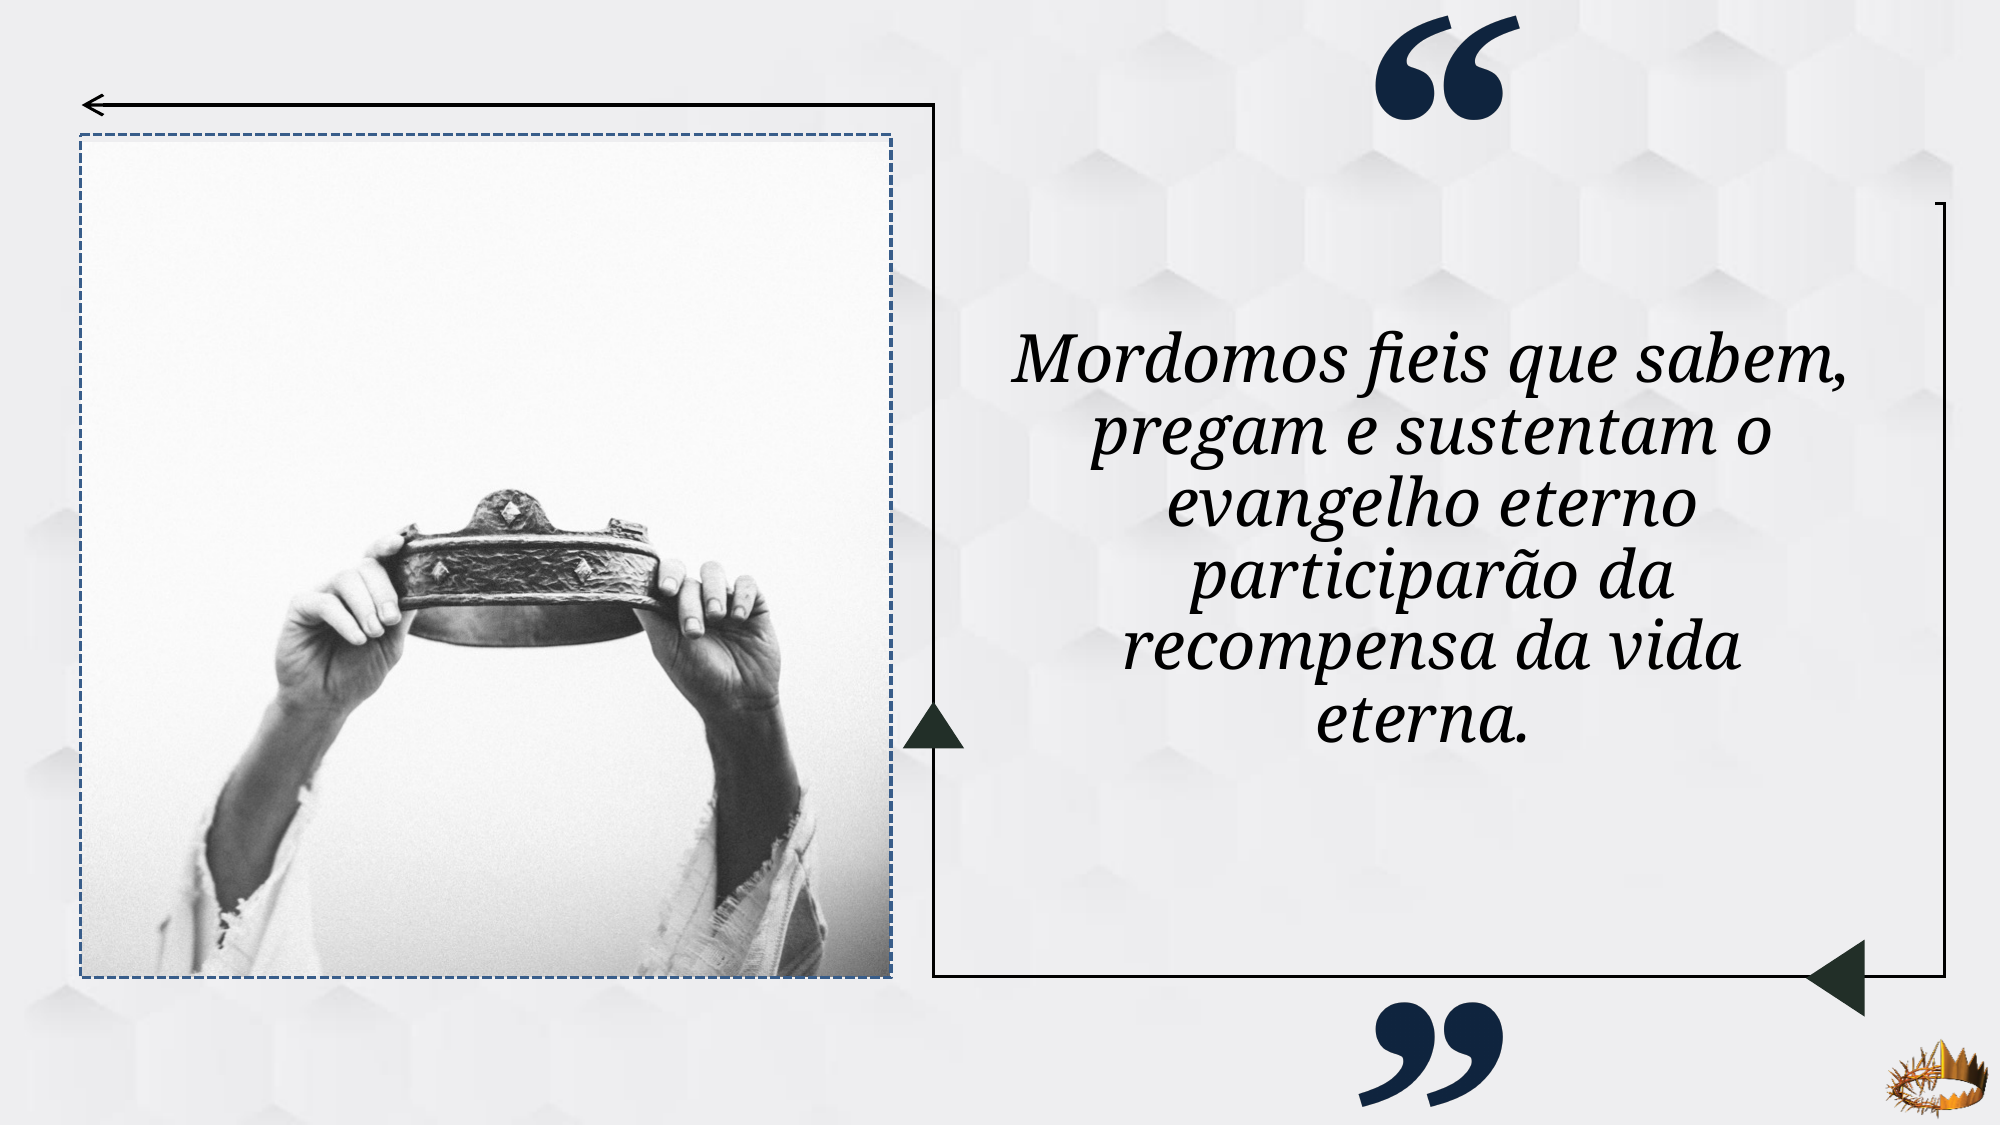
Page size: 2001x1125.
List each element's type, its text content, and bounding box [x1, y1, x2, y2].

list Mordomos fieis que sabem, pregam e sustentam o evangelho eterno participarão da recompensa da vida eterna. [984, 167, 1881, 914]
picture [0, 0, 2000, 1125]
